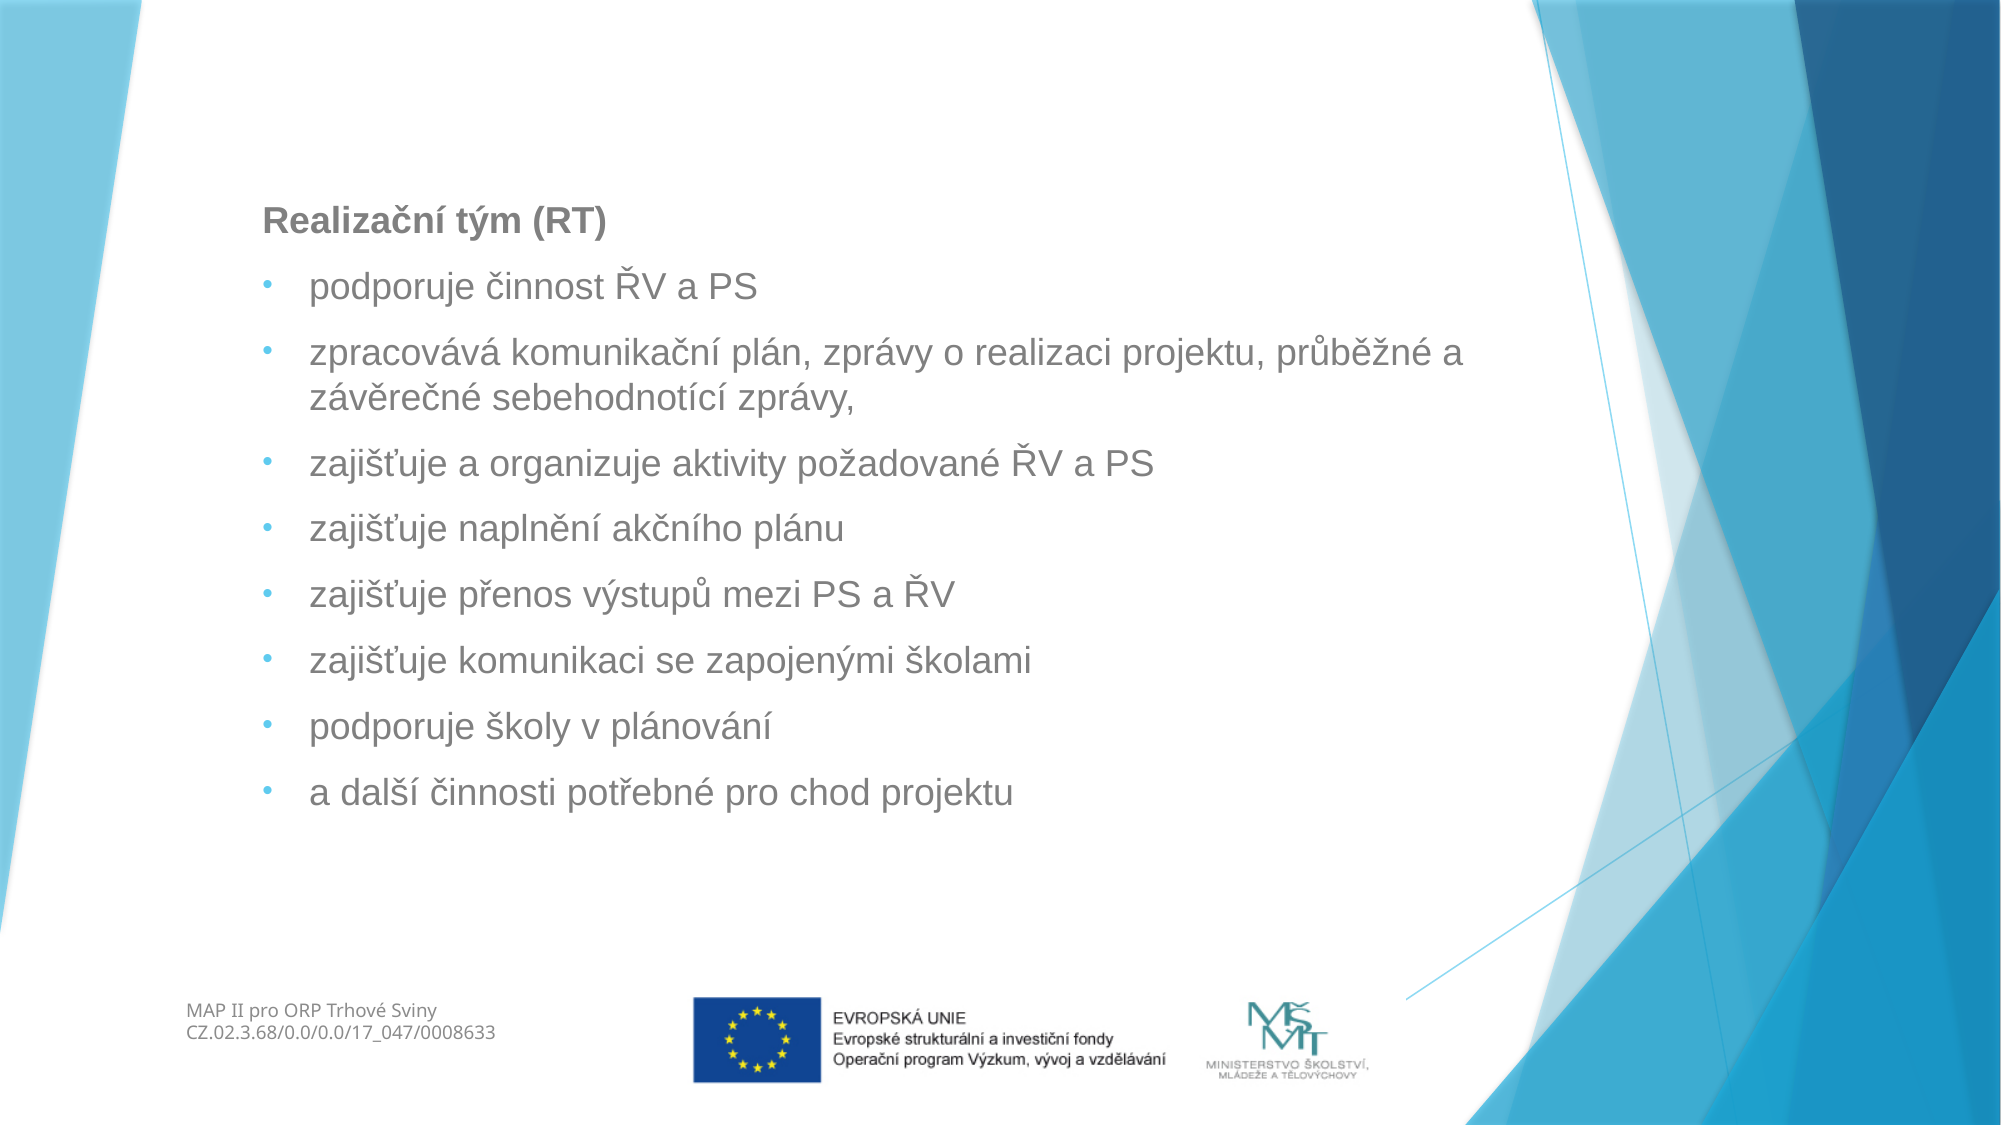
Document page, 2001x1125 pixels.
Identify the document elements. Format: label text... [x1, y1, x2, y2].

picture [648, 955, 1406, 1125]
subtitle Realizační tým (RT) podporuje činnost ŘV a PS zpracovává komunikační plán, zprávy o realizaci projektu, průběžné a závěrečné sebehodnotící zprávy, zajišťuje a organizuje aktivity požadované ŘV a PS zajišťuje naplnění akčního plánu zajišťuje přenos výstupů mezi PS a ŘV zajišťuje komunikaci se zapojenými školami podporuje školy v plánování a další činnosti potřebné pro chod projektu [247, 188, 1522, 845]
footer MAP II pro ORP Trhové Sviny CZ.02.3.68/0.0/0.0/17_047/0008633 [111, 991, 643, 1051]
